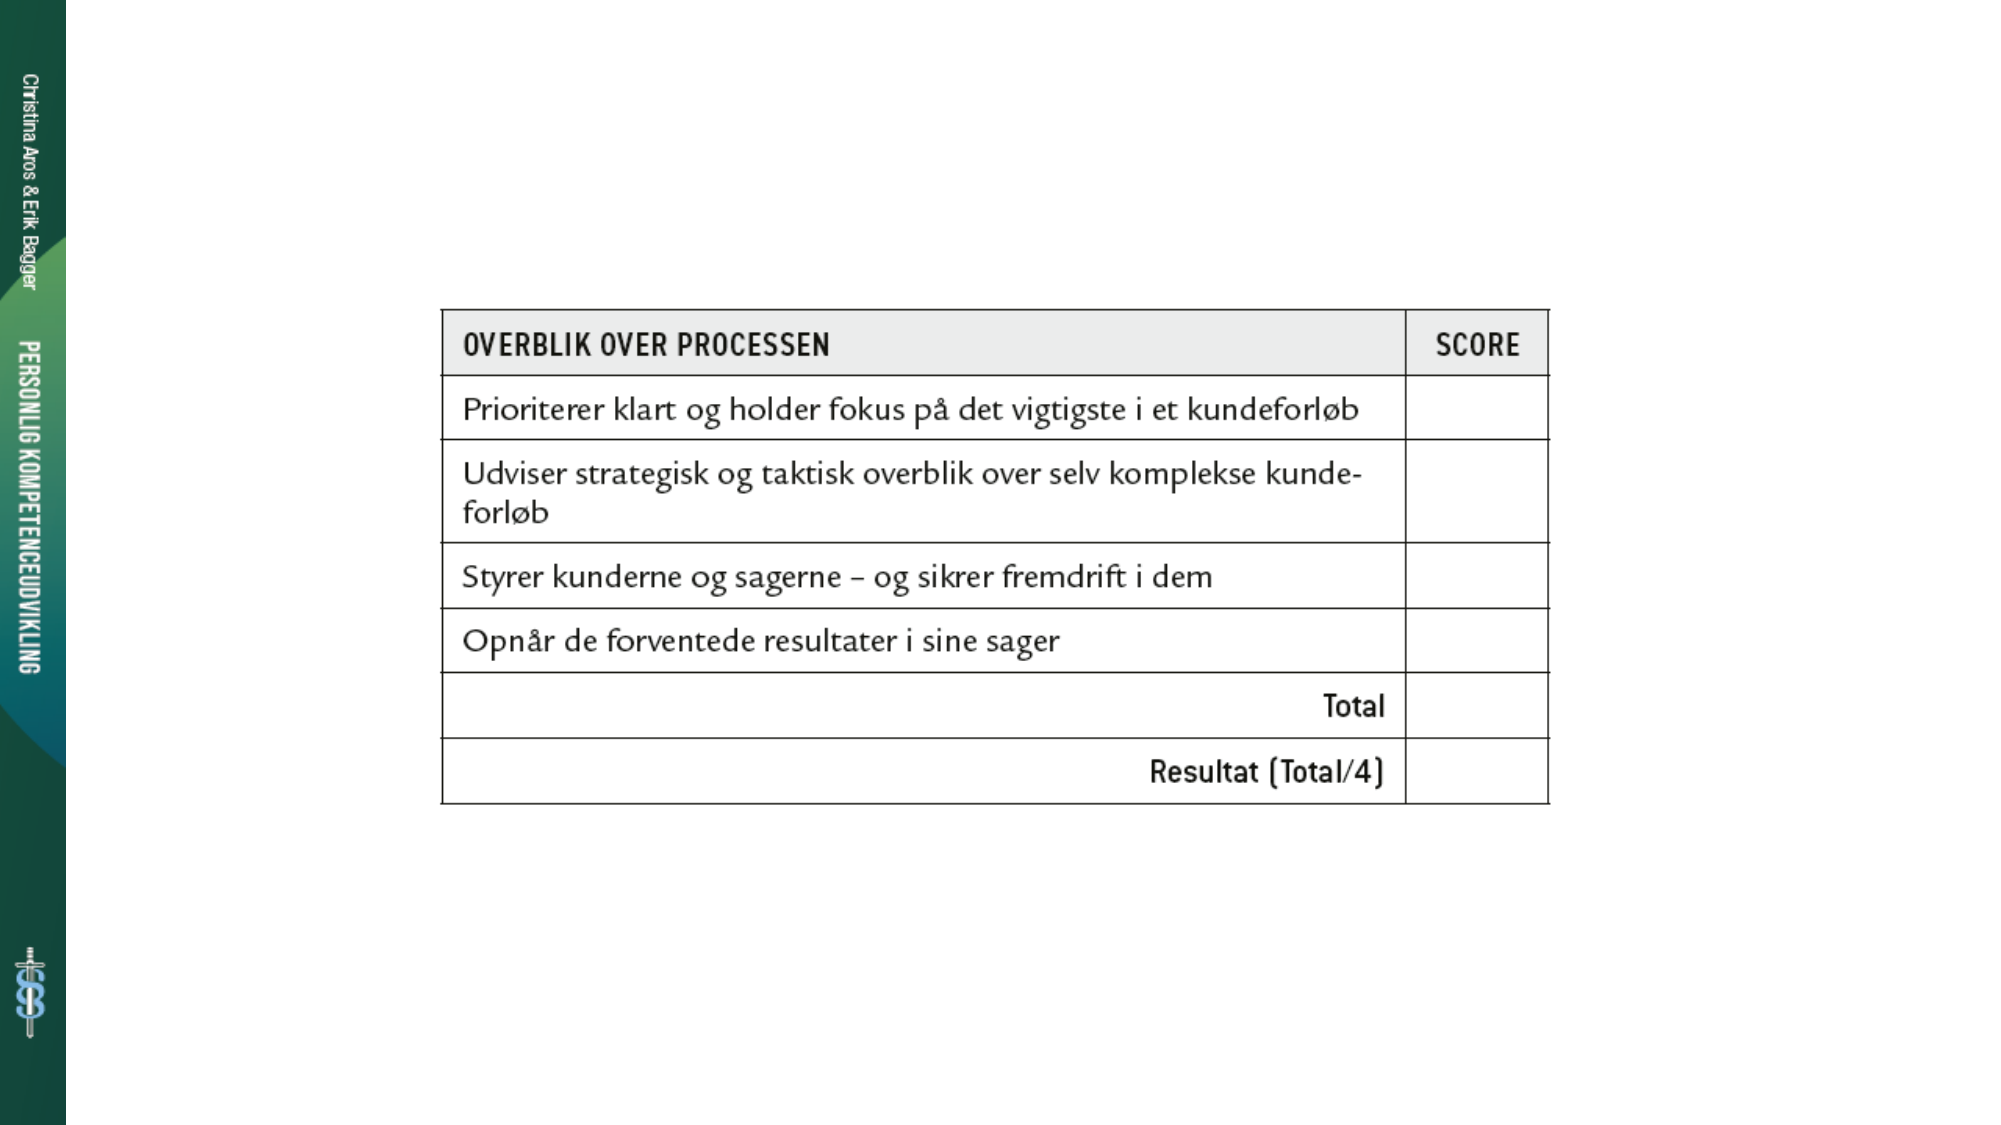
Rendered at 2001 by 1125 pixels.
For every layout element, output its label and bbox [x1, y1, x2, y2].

picture [417, 292, 1583, 833]
picture [0, 0, 66, 1125]
